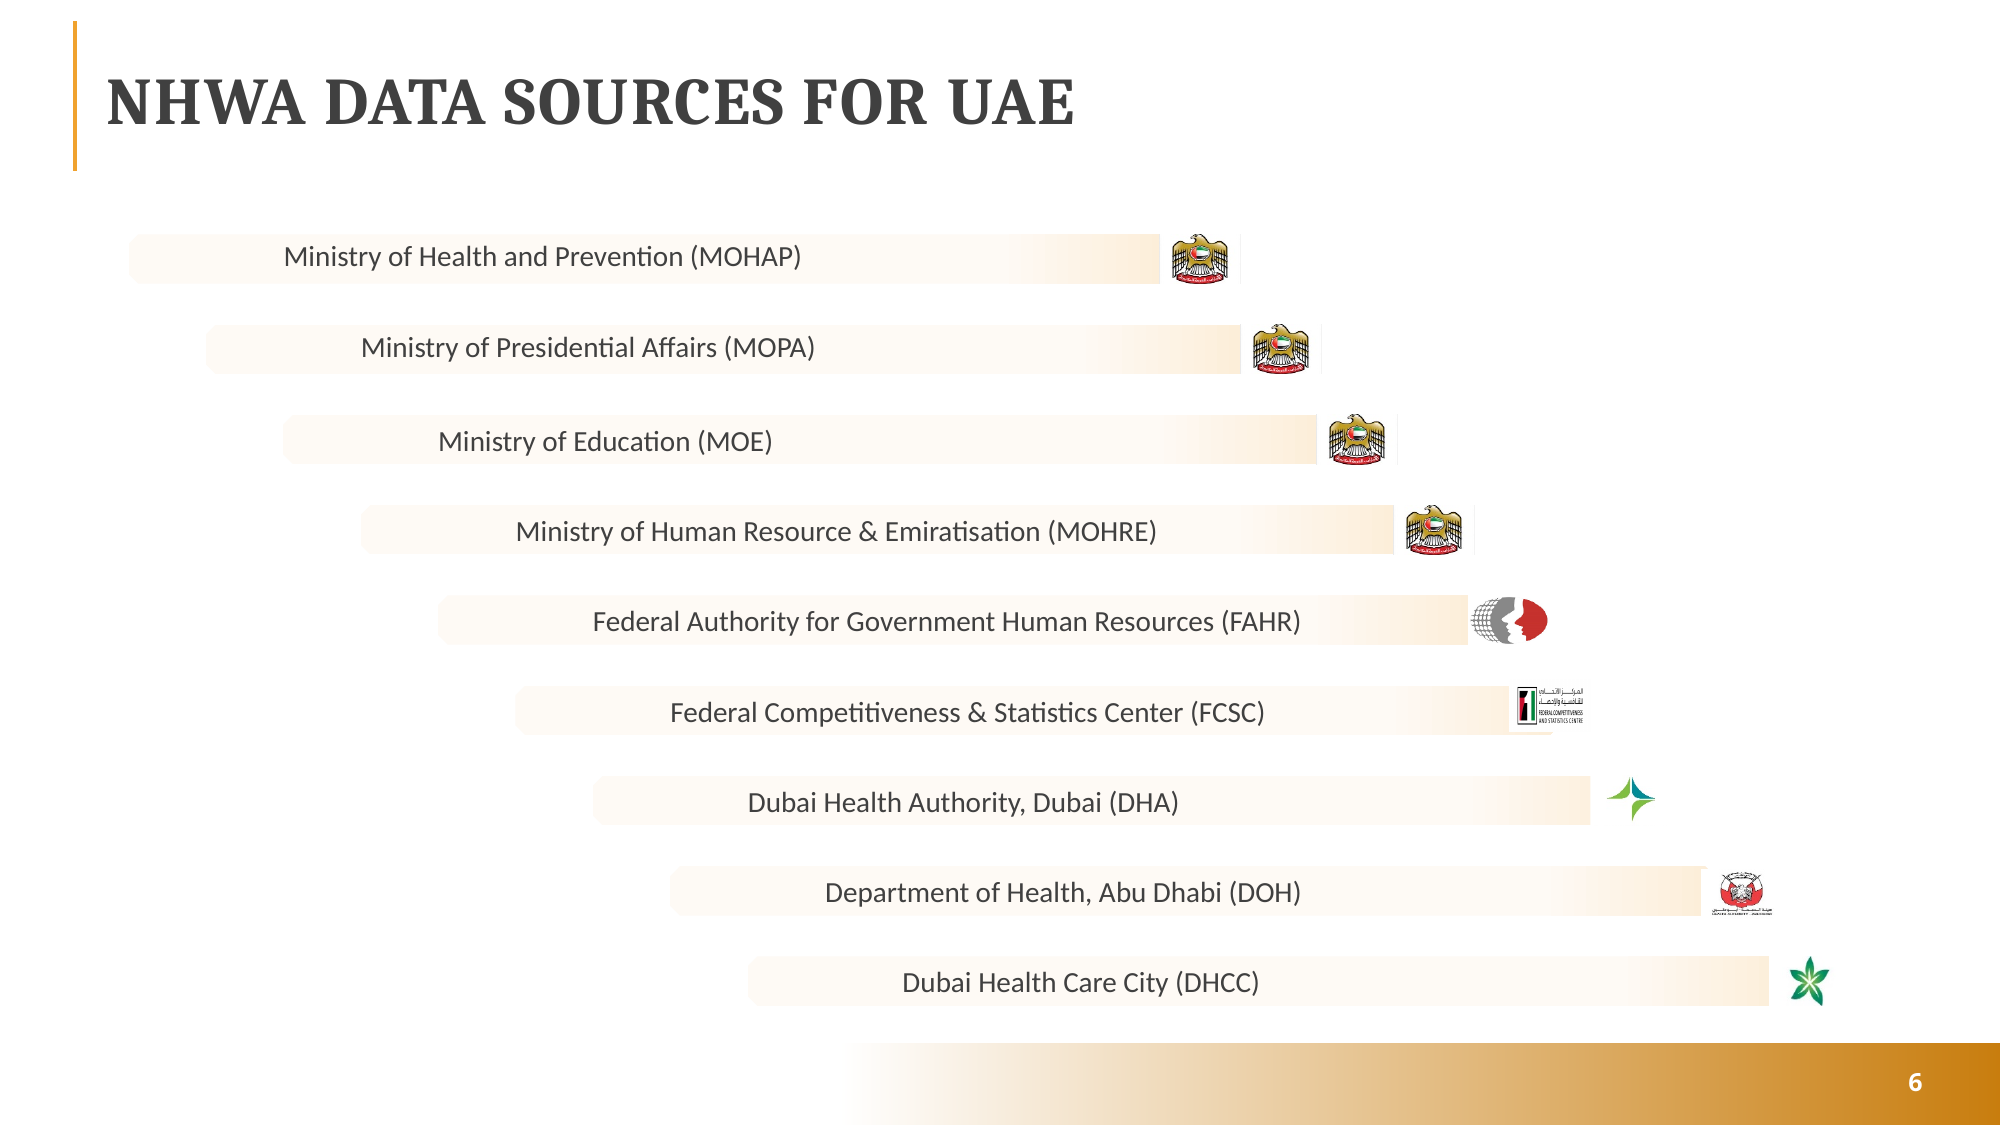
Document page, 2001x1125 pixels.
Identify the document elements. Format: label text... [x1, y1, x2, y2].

text_box Department of Health, Abu Dhabi (DOH) [668, 864, 1704, 917]
picture [1468, 595, 1551, 645]
text_box Ministry of Human Resource & Emiratisation (MOHRE) [359, 503, 1390, 556]
text_box Dubai Health Care City (DHCC) [746, 955, 1765, 1008]
text_box Ministry of Presidential Affairs (MOPA) [204, 323, 1236, 376]
picture [1159, 234, 1241, 284]
text_box Dubai Health Authority, Dubai (DHA) [591, 774, 1586, 827]
picture [1392, 505, 1475, 555]
picture [1701, 869, 1783, 919]
text_box Ministry of Education (MOE) [281, 413, 1312, 466]
picture [1590, 775, 1672, 826]
picture [1240, 324, 1323, 375]
text_box Ministry of Health and Prevention (MOHAP) [127, 233, 1155, 285]
slide_number 6 [1777, 1061, 1938, 1107]
picture [1316, 414, 1399, 465]
picture [1769, 956, 1851, 1006]
title NHWA data Sources FOR UAE [91, 42, 1938, 169]
picture [1508, 679, 1591, 733]
text_box Federal Authority for Government Human Resources (FAHR) [436, 594, 1464, 647]
text_box Federal Competitiveness & Statistics Center (FCSC) [514, 684, 1504, 737]
